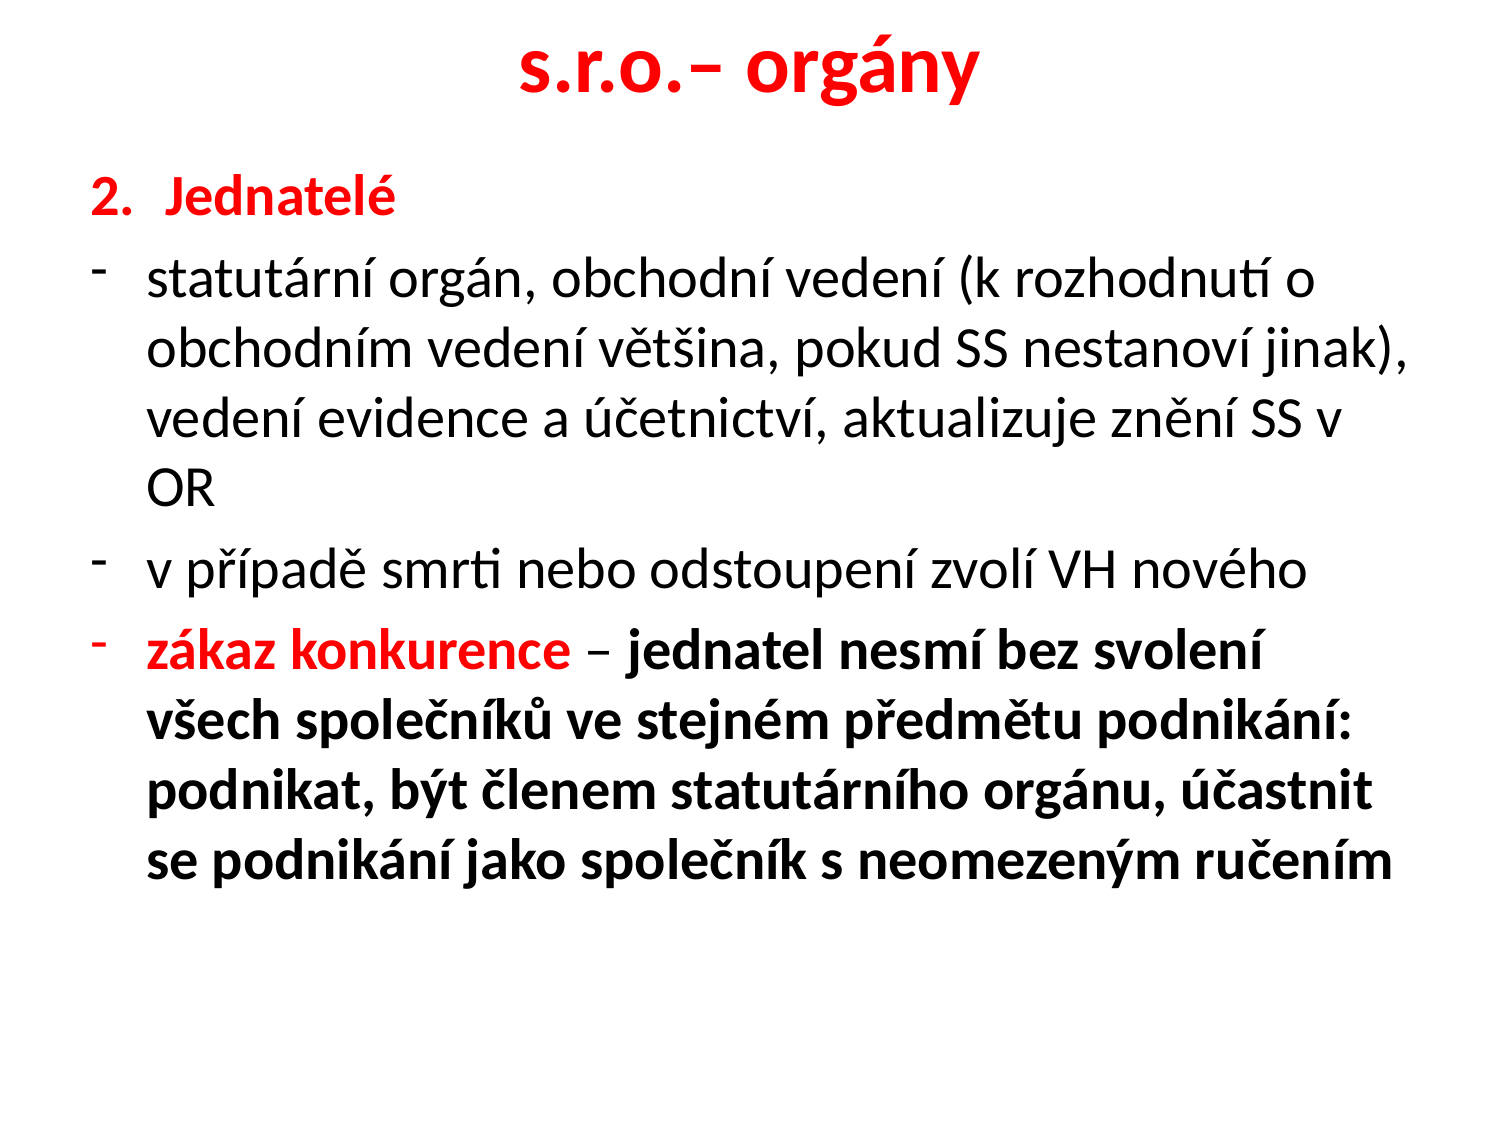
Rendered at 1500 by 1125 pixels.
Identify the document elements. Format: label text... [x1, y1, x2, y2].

title s.r.o.– orgány [75, 0, 1425, 119]
list Jednatelé statutární orgán, obchodní vedení (k rozhodnutí o obchodním vedení většina, pokud SS nestanoví jinak), vedení evidence a účetnictví, aktualizuje znění SS v OR v případě smrti nebo odstoupení zvolí VH nového zákaz konkurence – jednatel nesmí bez svolení všech společníků ve stejném předmětu podnikání: podnikat, být členem statutárního orgánu, účastnit se podnikání jako společník s neomezeným ručením [75, 149, 1425, 1125]
